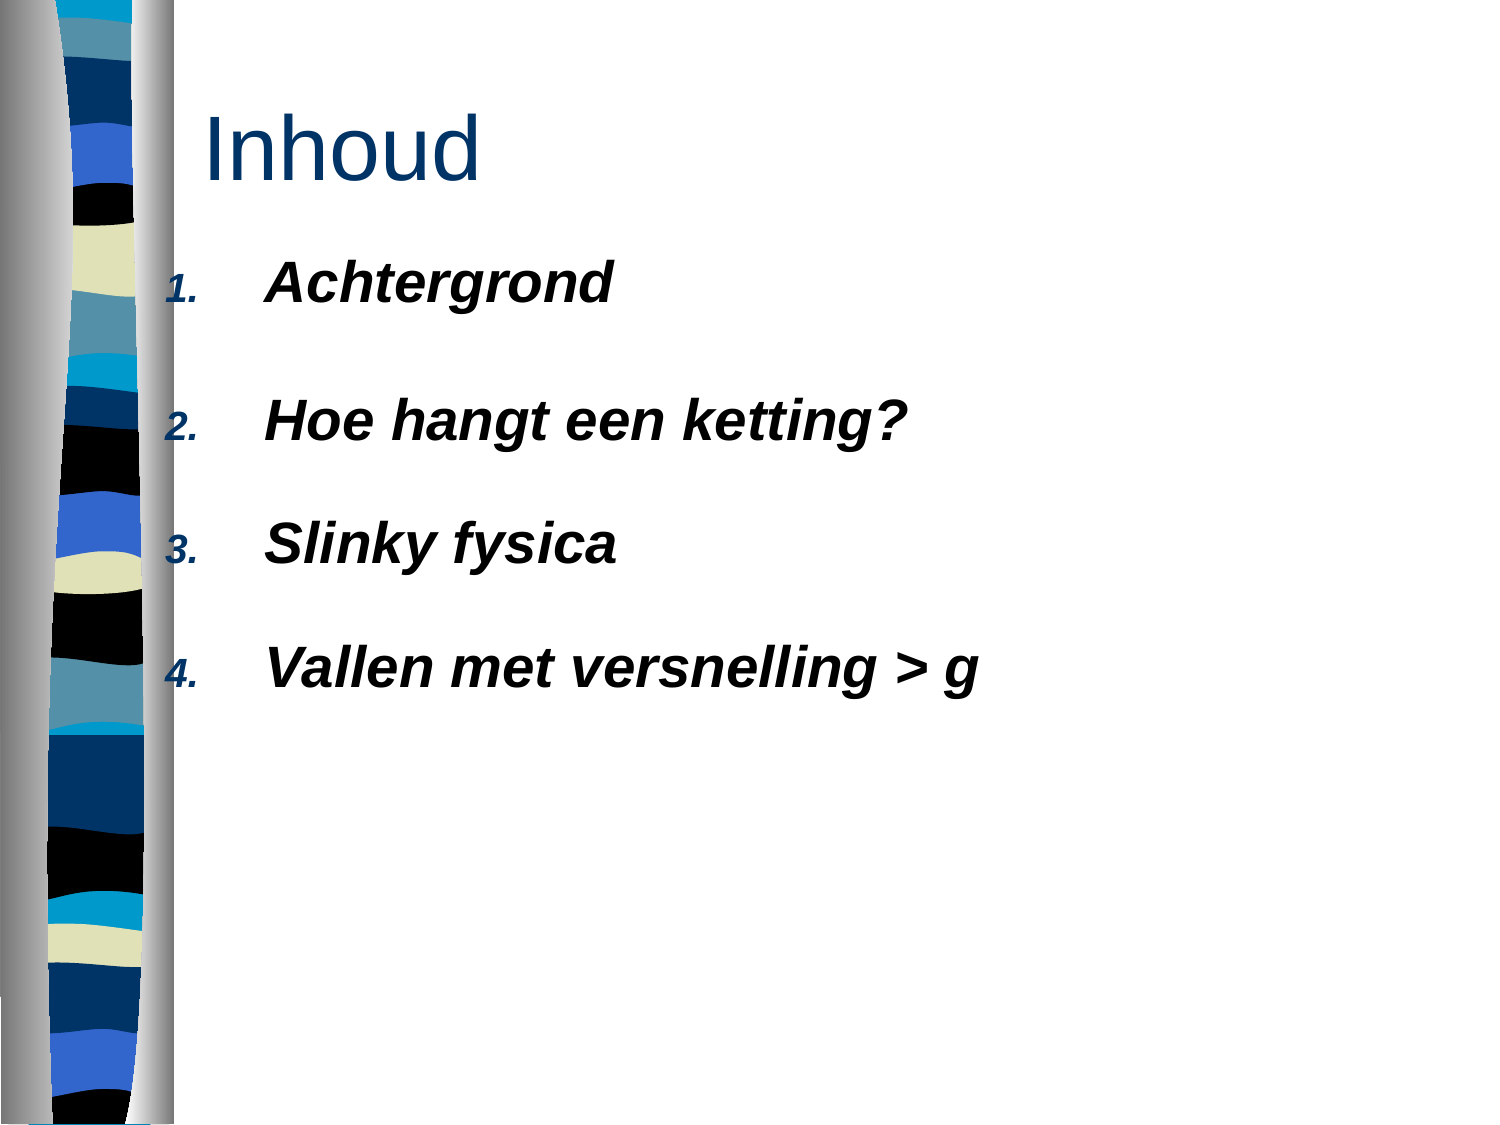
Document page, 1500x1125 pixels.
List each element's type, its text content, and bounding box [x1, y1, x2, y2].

list Achtergrond Hoe hangt een ketting? Slinky fysica Vallen met versnelling > g [150, 249, 1500, 1125]
title Inhoud [187, 50, 1463, 238]
